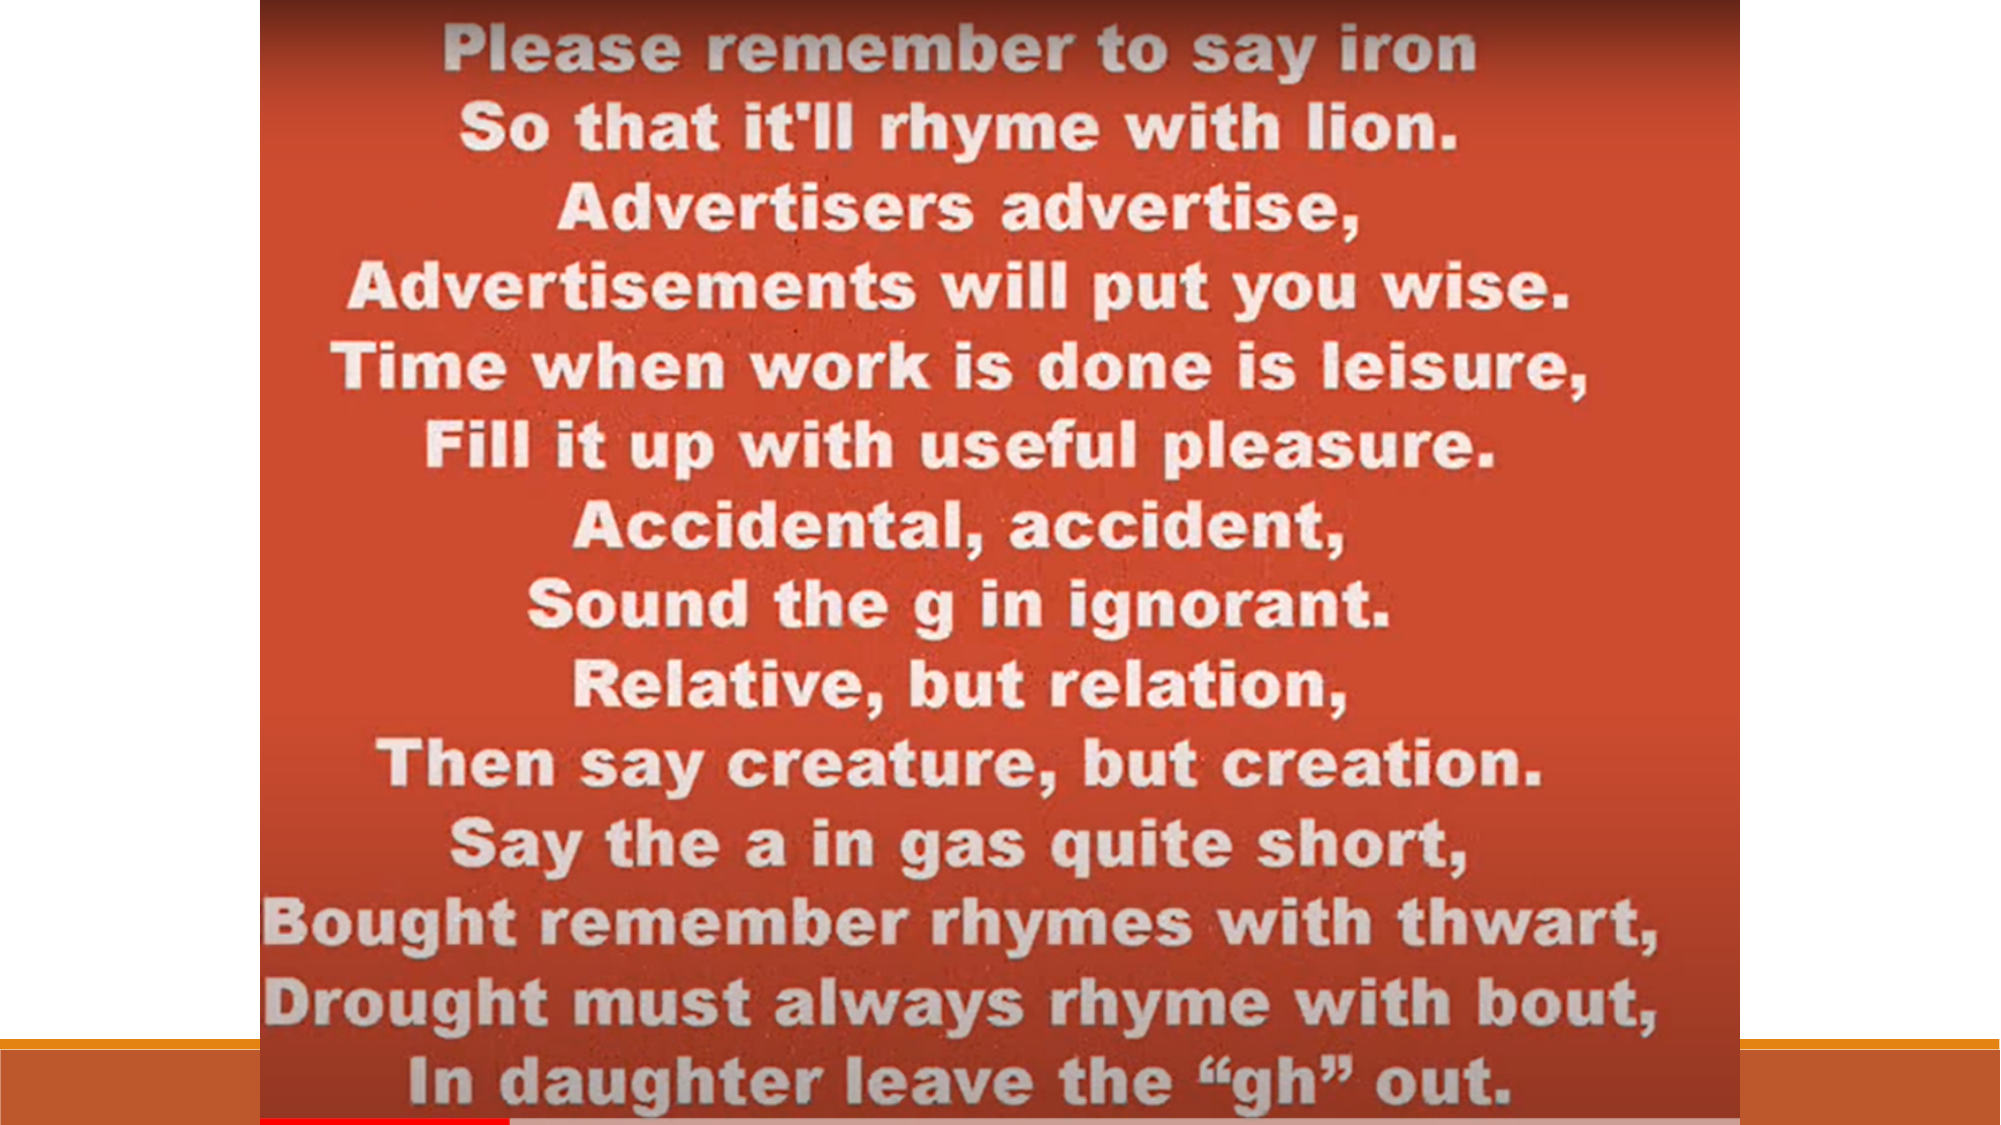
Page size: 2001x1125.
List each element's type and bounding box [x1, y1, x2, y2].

picture [259, 0, 1741, 1125]
